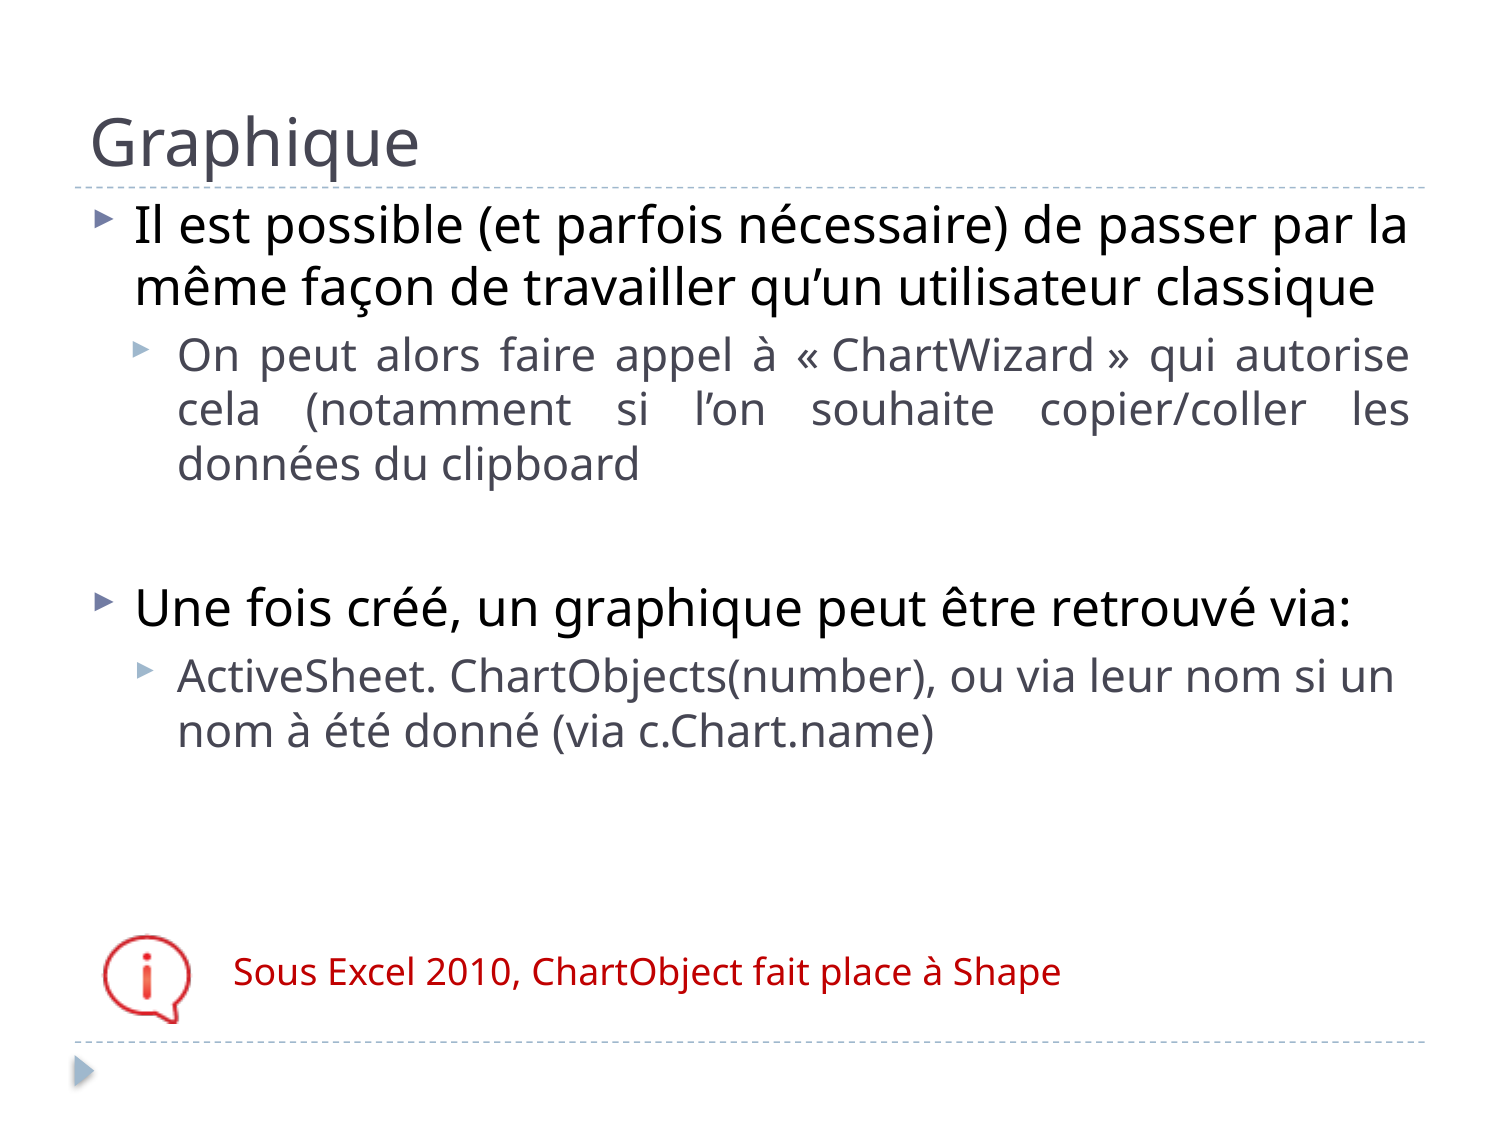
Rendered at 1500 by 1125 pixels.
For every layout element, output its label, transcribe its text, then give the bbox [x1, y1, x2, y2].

title Graphique [75, 24, 1425, 188]
list Il est possible (et parfois nécessaire) de passer par la même façon de travailler qu’un utilisateur classique On peut alors faire appel à « ChartWizard » qui autorise cela (notamment si l’on souhaite copier/coller les données du clipboard Une fois créé, un graphique peut être retrouvé via: ActiveSheet. ChartObjects(number), ou via leur nom si un nom à été donné (via c.Chart.name) [76, 184, 1427, 821]
text_box Sous Excel 2010, ChartObject fait place à Shape [218, 940, 1500, 1001]
picture [100, 928, 195, 1024]
